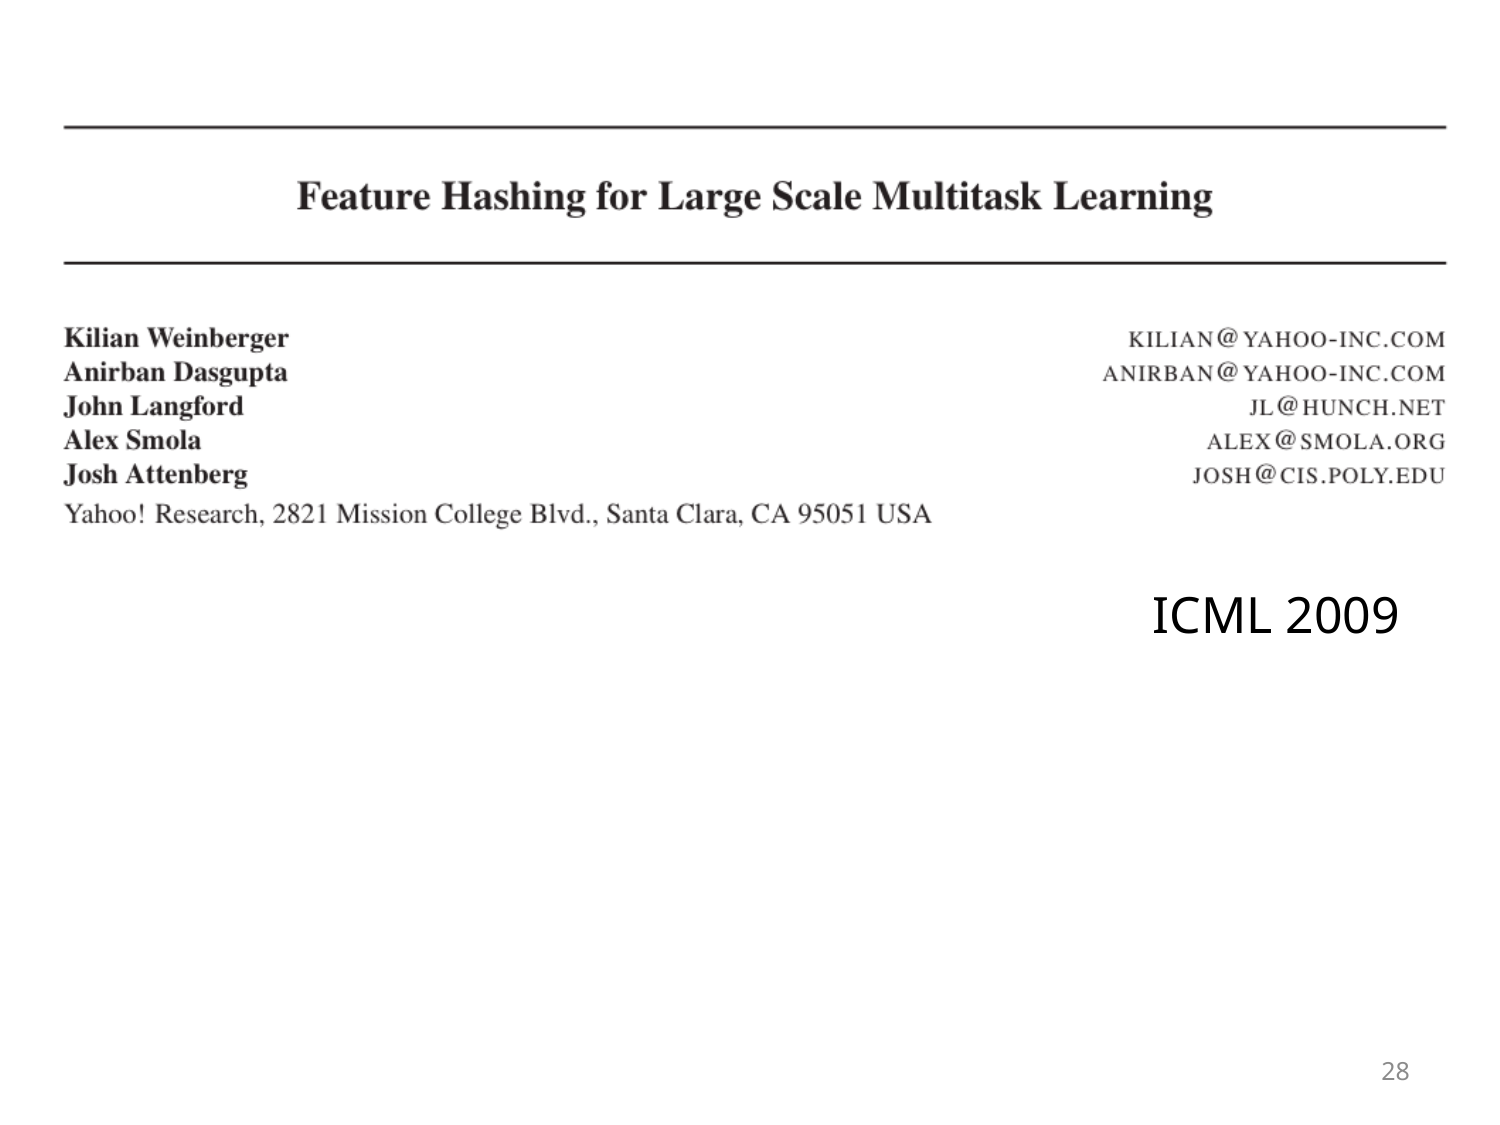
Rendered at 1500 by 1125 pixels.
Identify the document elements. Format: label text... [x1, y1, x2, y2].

picture [0, 95, 1500, 577]
slide_number 28 [1074, 1042, 1425, 1103]
text_box ICML 2009 [540, 585, 1415, 651]
